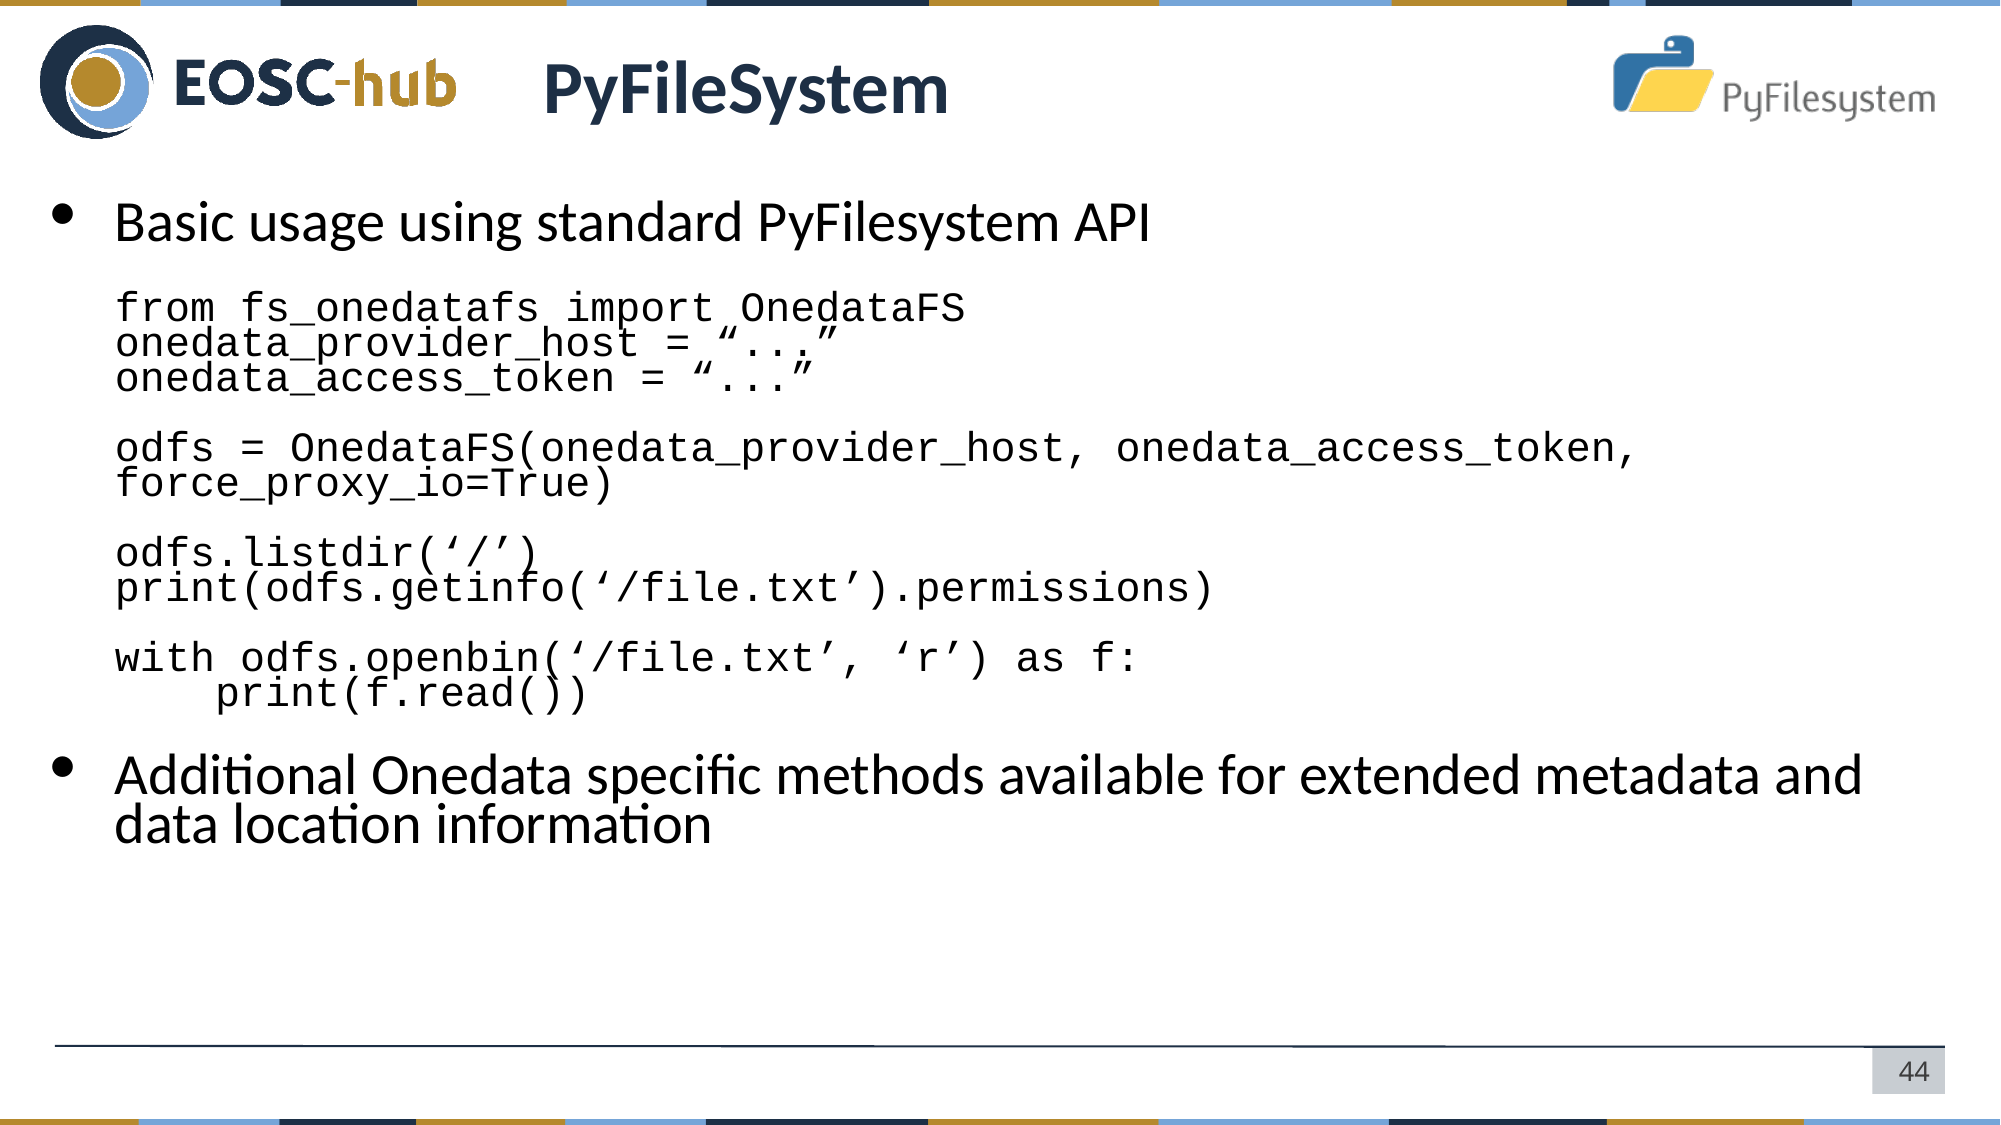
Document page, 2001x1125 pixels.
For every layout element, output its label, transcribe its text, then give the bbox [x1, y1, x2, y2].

text_box Basic usage using standard PyFilesystem API from fs_onedatafs import OnedataFS onedata_provider_host = “...” onedata_access_token = “...” odfs = OnedataFS(onedata_provider_host, onedata_access_token, force_proxy_io=True) odfs.listdir(‘/’) print(odfs.getinfo(‘/file.txt’).permissions) with odfs.openbin(‘/file.txt’, ‘r’) as f: print(f.read()) Additional Onedata specific methods available for extended metadata and data location information [24, 187, 1970, 680]
picture [0, 1119, 2000, 1125]
picture [17, 19, 479, 144]
slide_number ‹#› [1433, 1046, 1945, 1094]
picture [1601, 27, 1945, 130]
title PyFileSystem [528, 30, 1596, 120]
